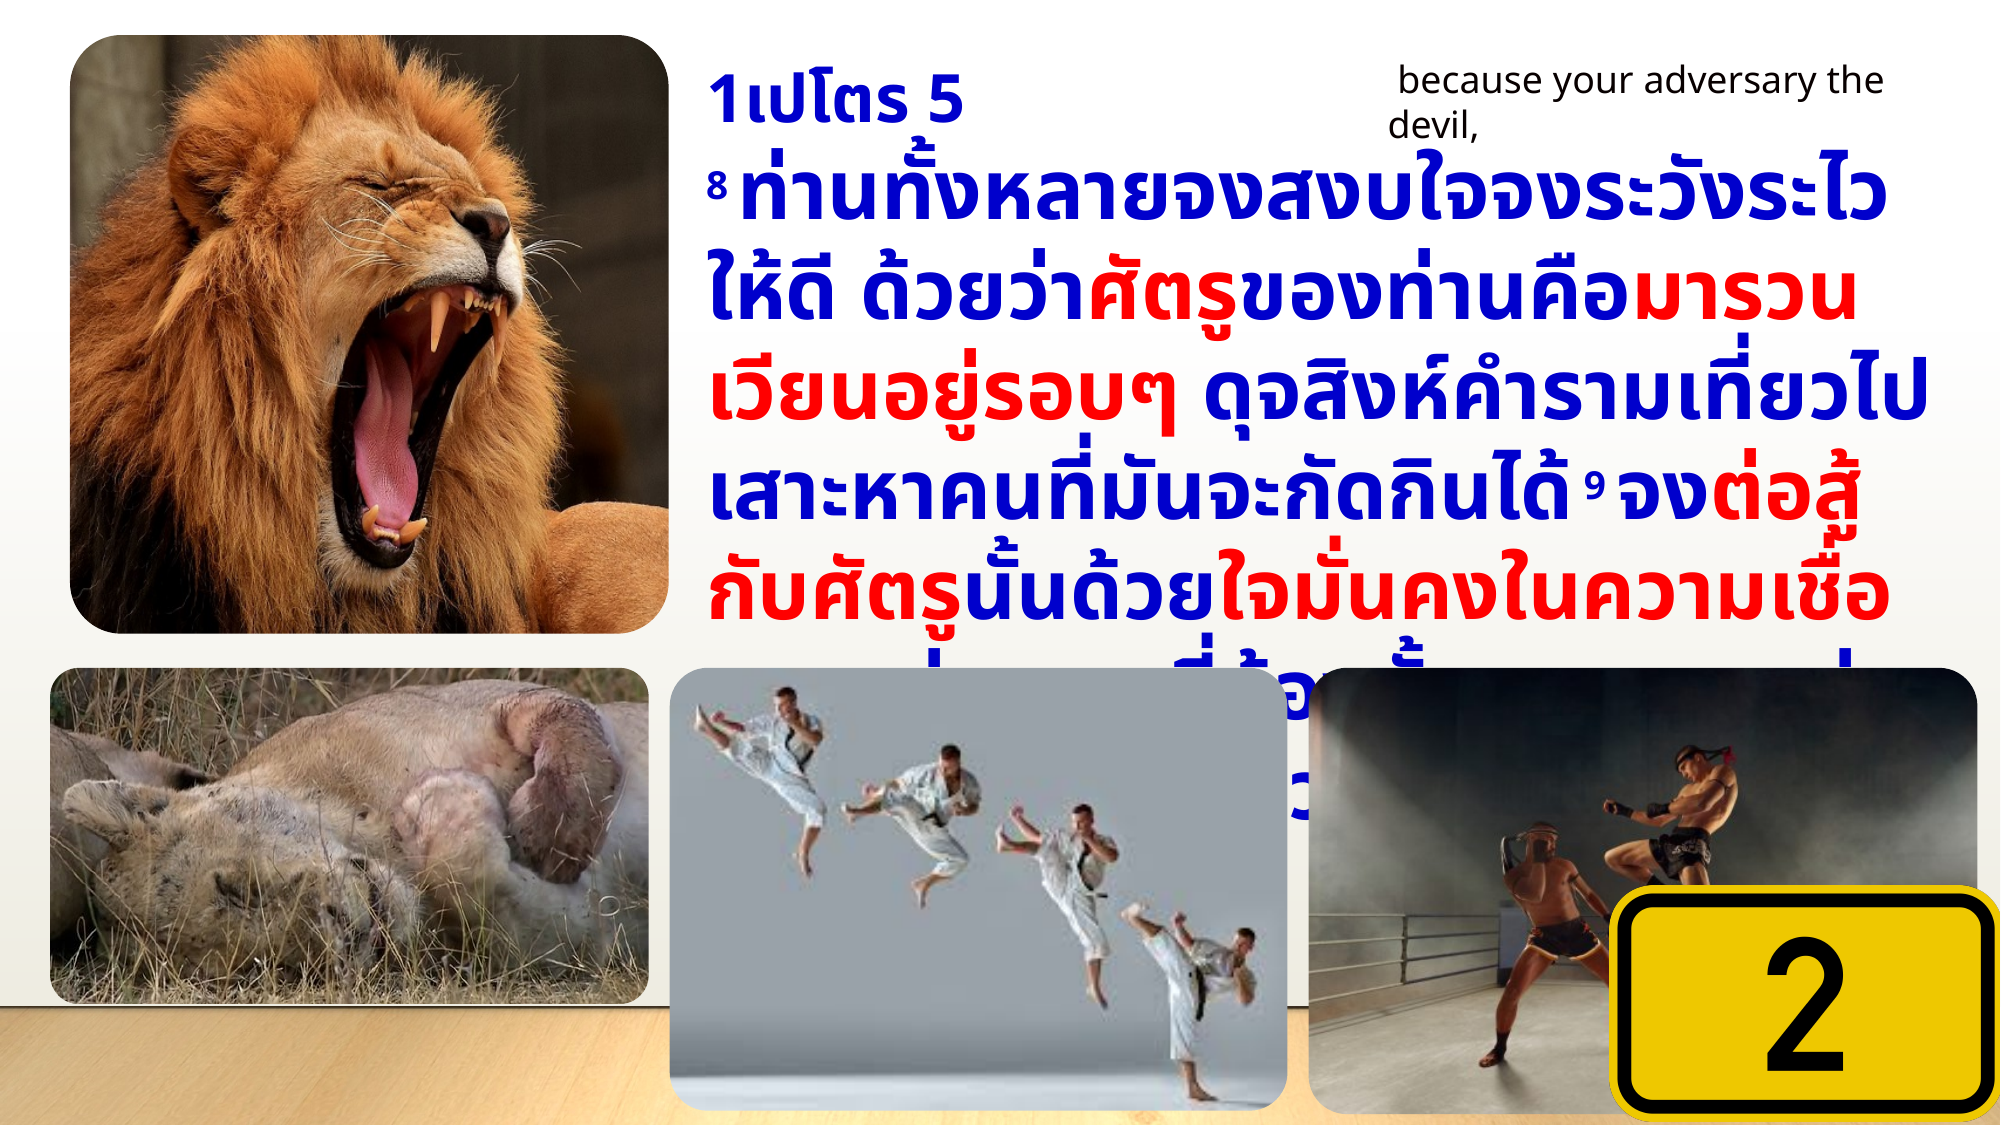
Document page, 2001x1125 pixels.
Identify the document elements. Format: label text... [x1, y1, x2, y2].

text_box because your adversary the devil, [1372, 48, 1978, 154]
picture [49, 667, 649, 1005]
picture [0, 667, 2000, 1125]
picture [69, 34, 669, 634]
text_box 1เปโตร 5 8 ท่าน​ทั้ง​หลาย​จง​สงบ​ใจ​จง​ระวัง​ระไว​ให้​ดี ด้วย​ว่า​ศัตรู​ของ​ท่าน​คือ​มาร​วนเวียน​อยู่​รอบๆ ดุจ​สิงห์​คำราม​เที่ยว​ไป​เสาะหา​คน​ที่​มัน​จะ​กัด​กิน​ได้​ 9 จง​ต่อสู้​กับ​ศัตรู​นั้น​ด้วย​ใจ​มั่นคง​ใน​ความ​เชื่อ เพราะ​ว่า พวก​พี่​น้อง​ทั้ง​หลาย​ของ​ท่าน​ทั่ว​โลก ​ก็​ประสบ​ความ​ทุกข์​ลำบาก​อย่าง​เดียว​กัน [691, 48, 1978, 944]
